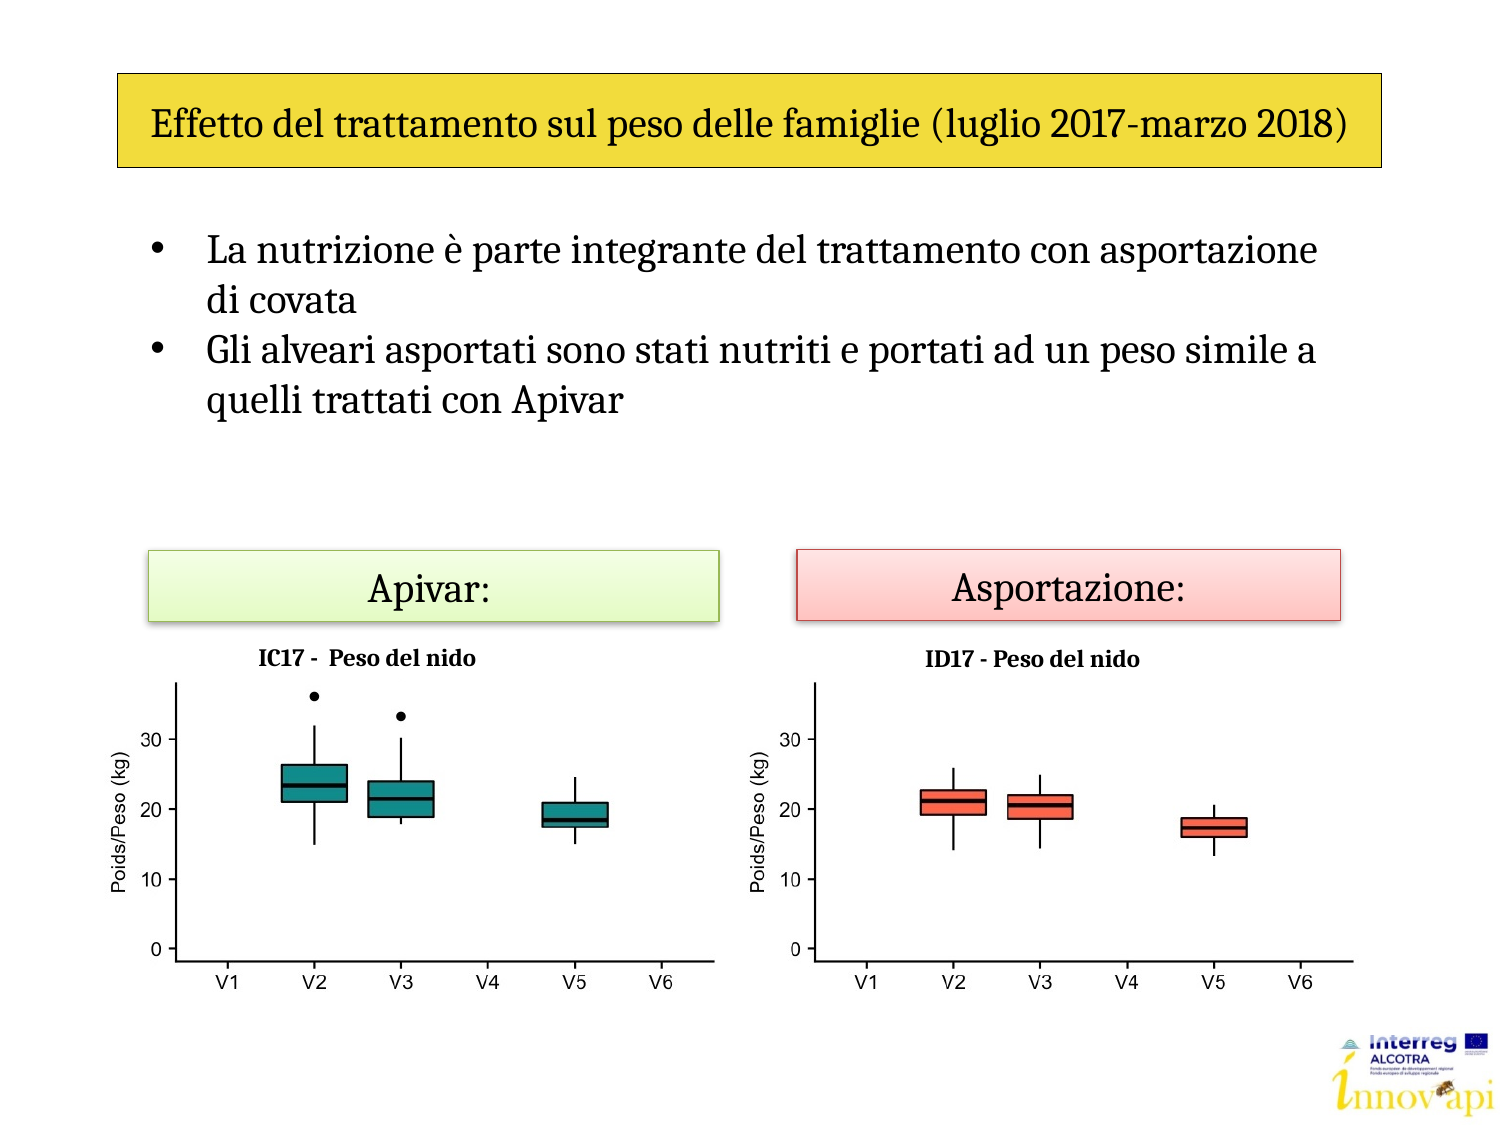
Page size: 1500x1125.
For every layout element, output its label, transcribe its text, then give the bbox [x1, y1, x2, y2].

picture [88, 619, 1500, 1125]
text_box Apivar: [148, 550, 720, 618]
text_box La nutrizione è parte integrante del trattamento con asportazione di covata Gli alveari asportati sono stati nutriti e portati ad un peso simile a quelli trattati con Apivar [135, 214, 1345, 430]
text_box Asportazione: [796, 549, 1341, 618]
text_box Effetto del trattamento sul peso delle famiglie (luglio 2017-marzo 2018) [117, 73, 1382, 168]
